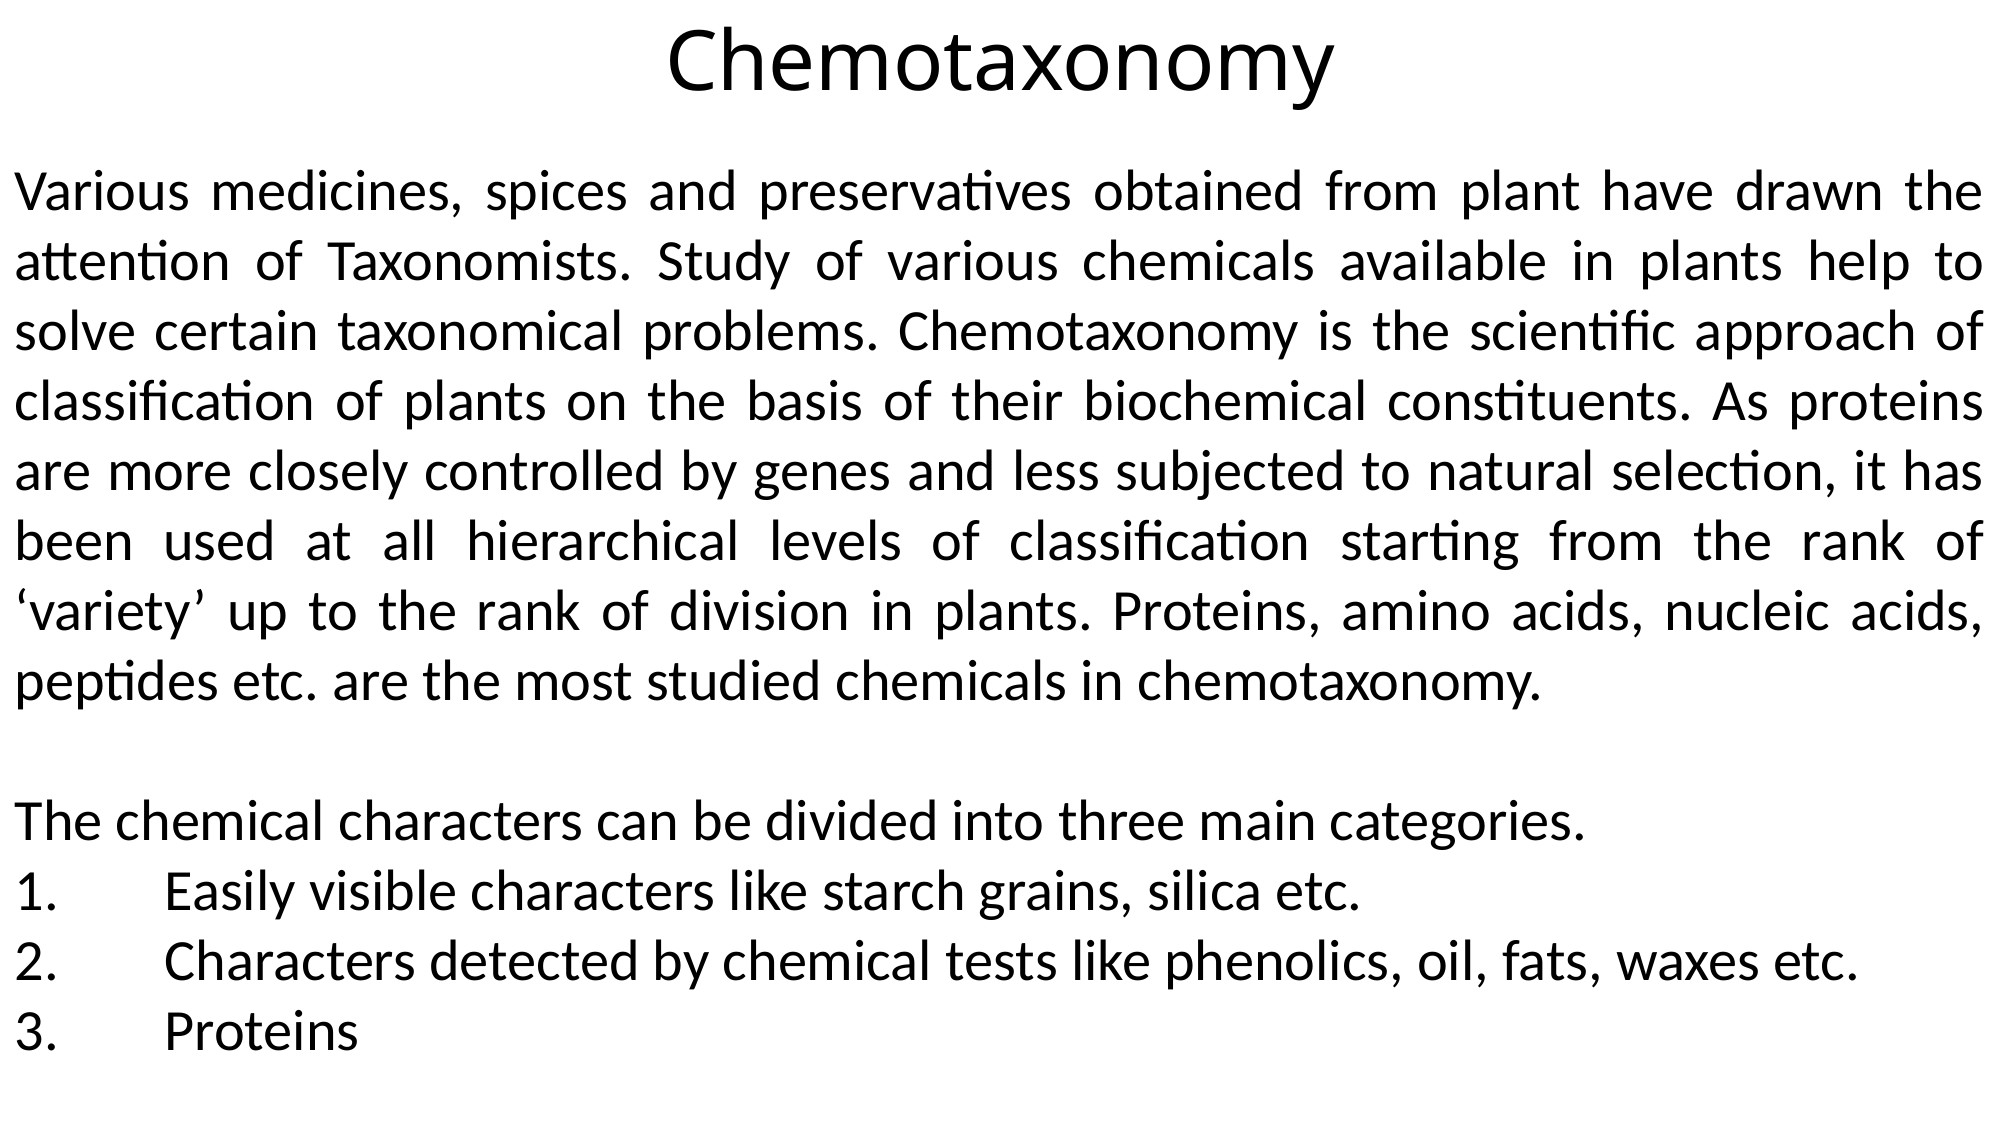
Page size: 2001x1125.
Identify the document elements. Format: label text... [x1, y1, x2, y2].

text_box Chemotaxonomy Various medicines, spices and preservatives obtained from plant have drawn the attention of Taxonomists. Study of various chemicals available in plants help to solve certain taxonomical problems. Chemotaxonomy is the scientific approach of classification of plants on the basis of their biochemical constituents. As proteins are more closely controlled by genes and less subjected to natural selection, it has been used at all hierarchical levels of classification starting from the rank of ‘variety’ up to the rank of division in plants. Proteins, amino acids, nucleic acids, peptides etc. are the most studied chemicals in chemotaxonomy. The chemical characters can be divided into three main categories. 1. Easily visible characters like starch grains, silica etc. 2. Characters detected by chemical tests like phenolics, oil, fats, waxes etc. 3. Proteins [0, 0, 2000, 1070]
